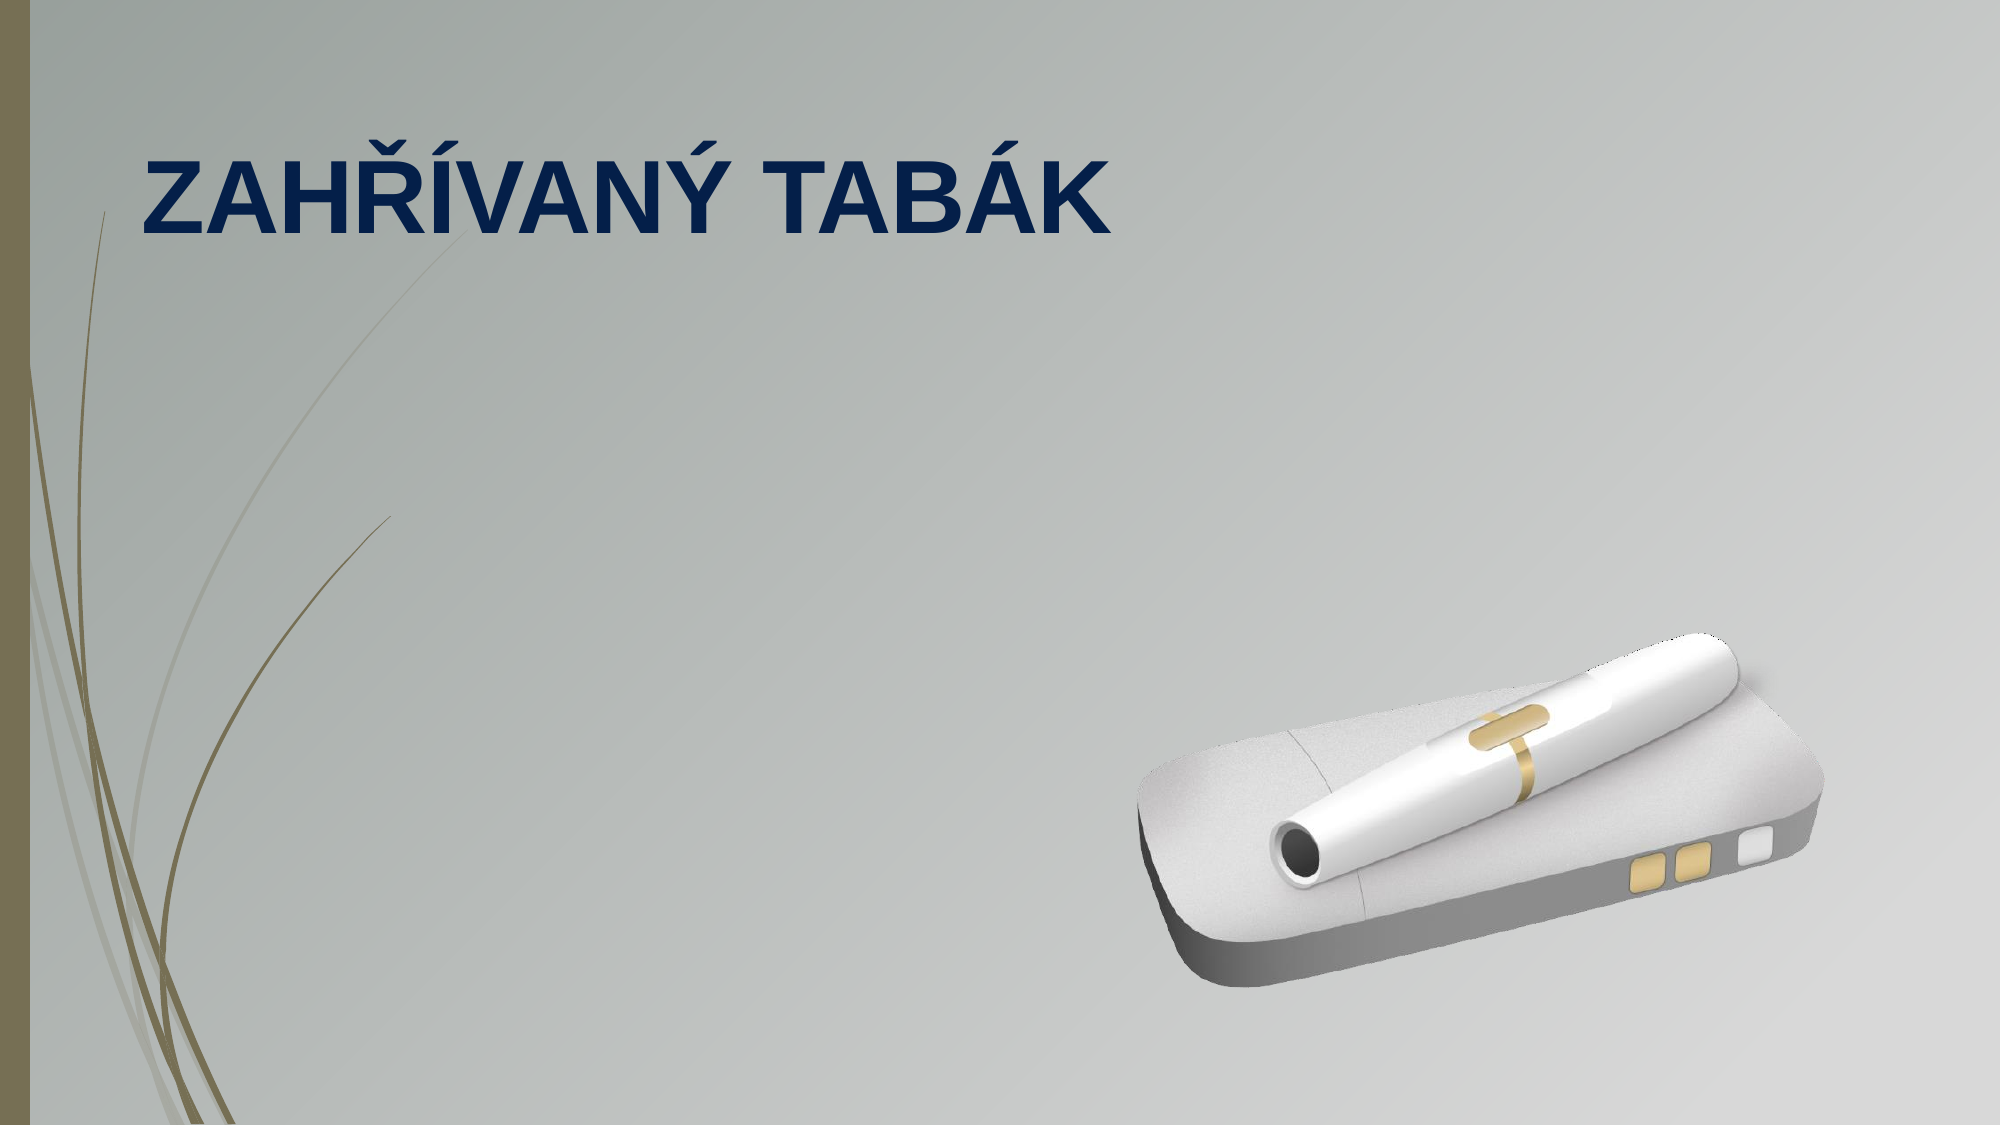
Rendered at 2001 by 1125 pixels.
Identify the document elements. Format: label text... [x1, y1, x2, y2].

picture [1135, 632, 1825, 988]
title ZAHŘÍVANÝ TABÁK [139, 126, 1130, 317]
